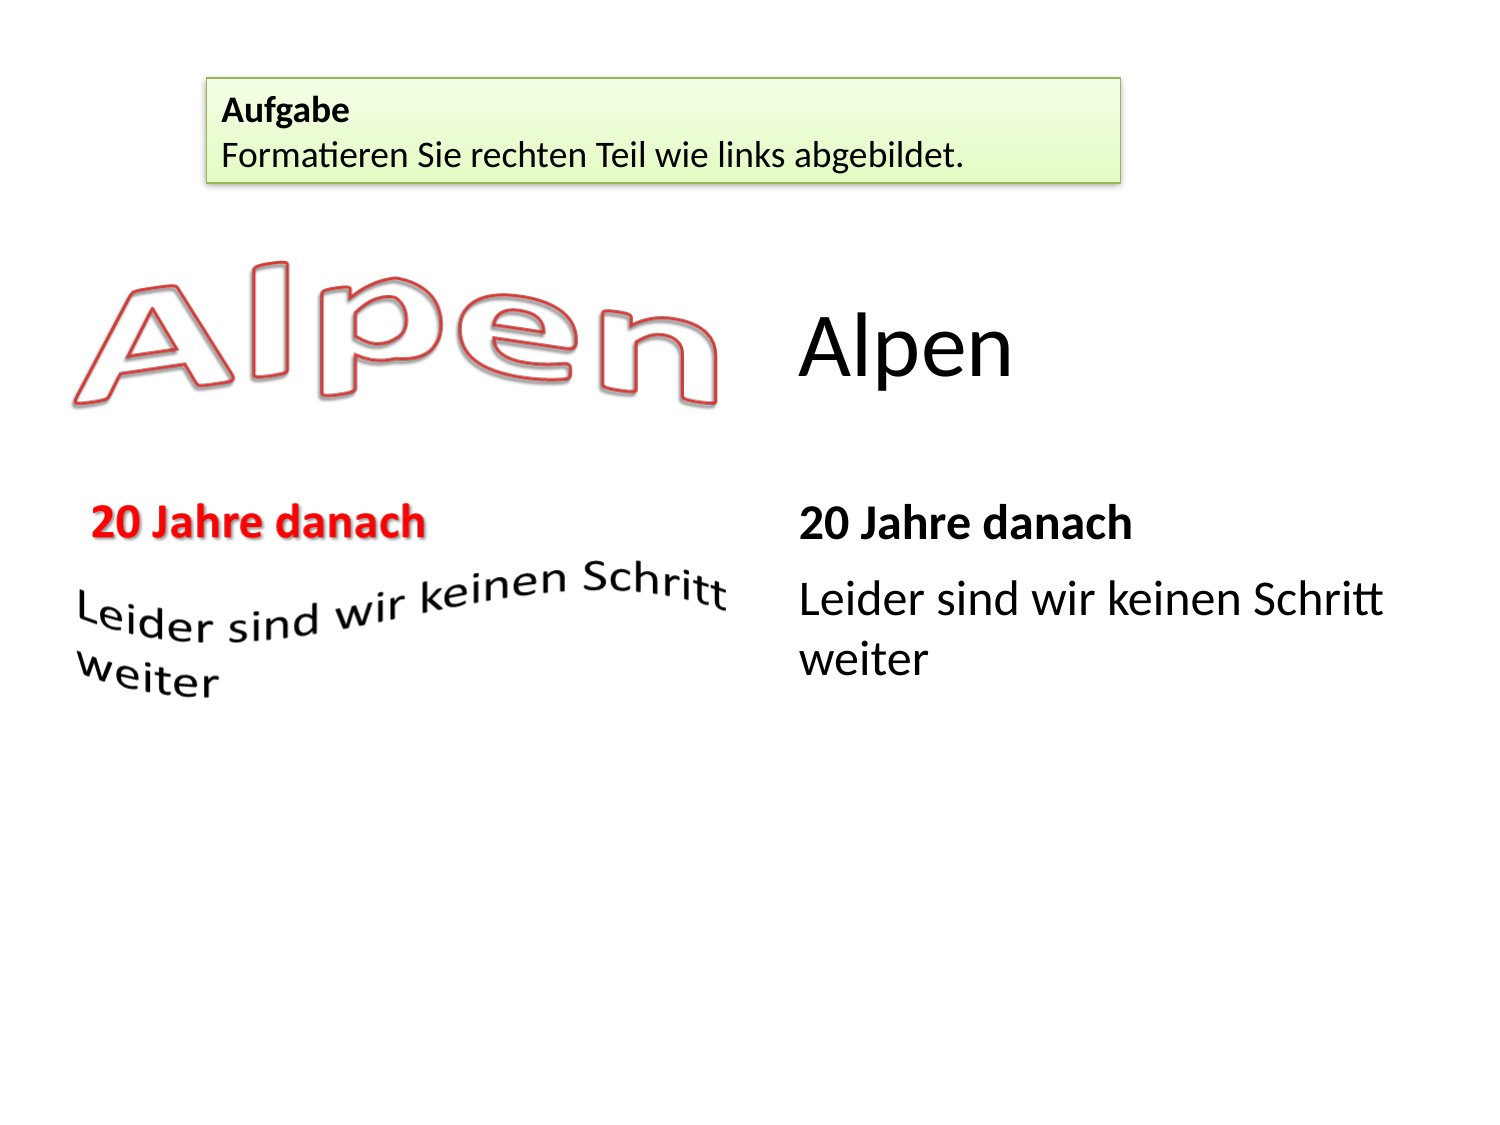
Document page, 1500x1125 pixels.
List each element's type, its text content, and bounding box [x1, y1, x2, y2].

list Leider sind wir keinen Schritt weiter [783, 557, 1447, 776]
text_box Aufgabe Formatieren Sie rechten Teil wie links abgebildet. [206, 77, 1121, 184]
title Alpen [783, 245, 1424, 434]
list 20 Jahre danach [783, 452, 1447, 557]
picture [57, 245, 739, 776]
